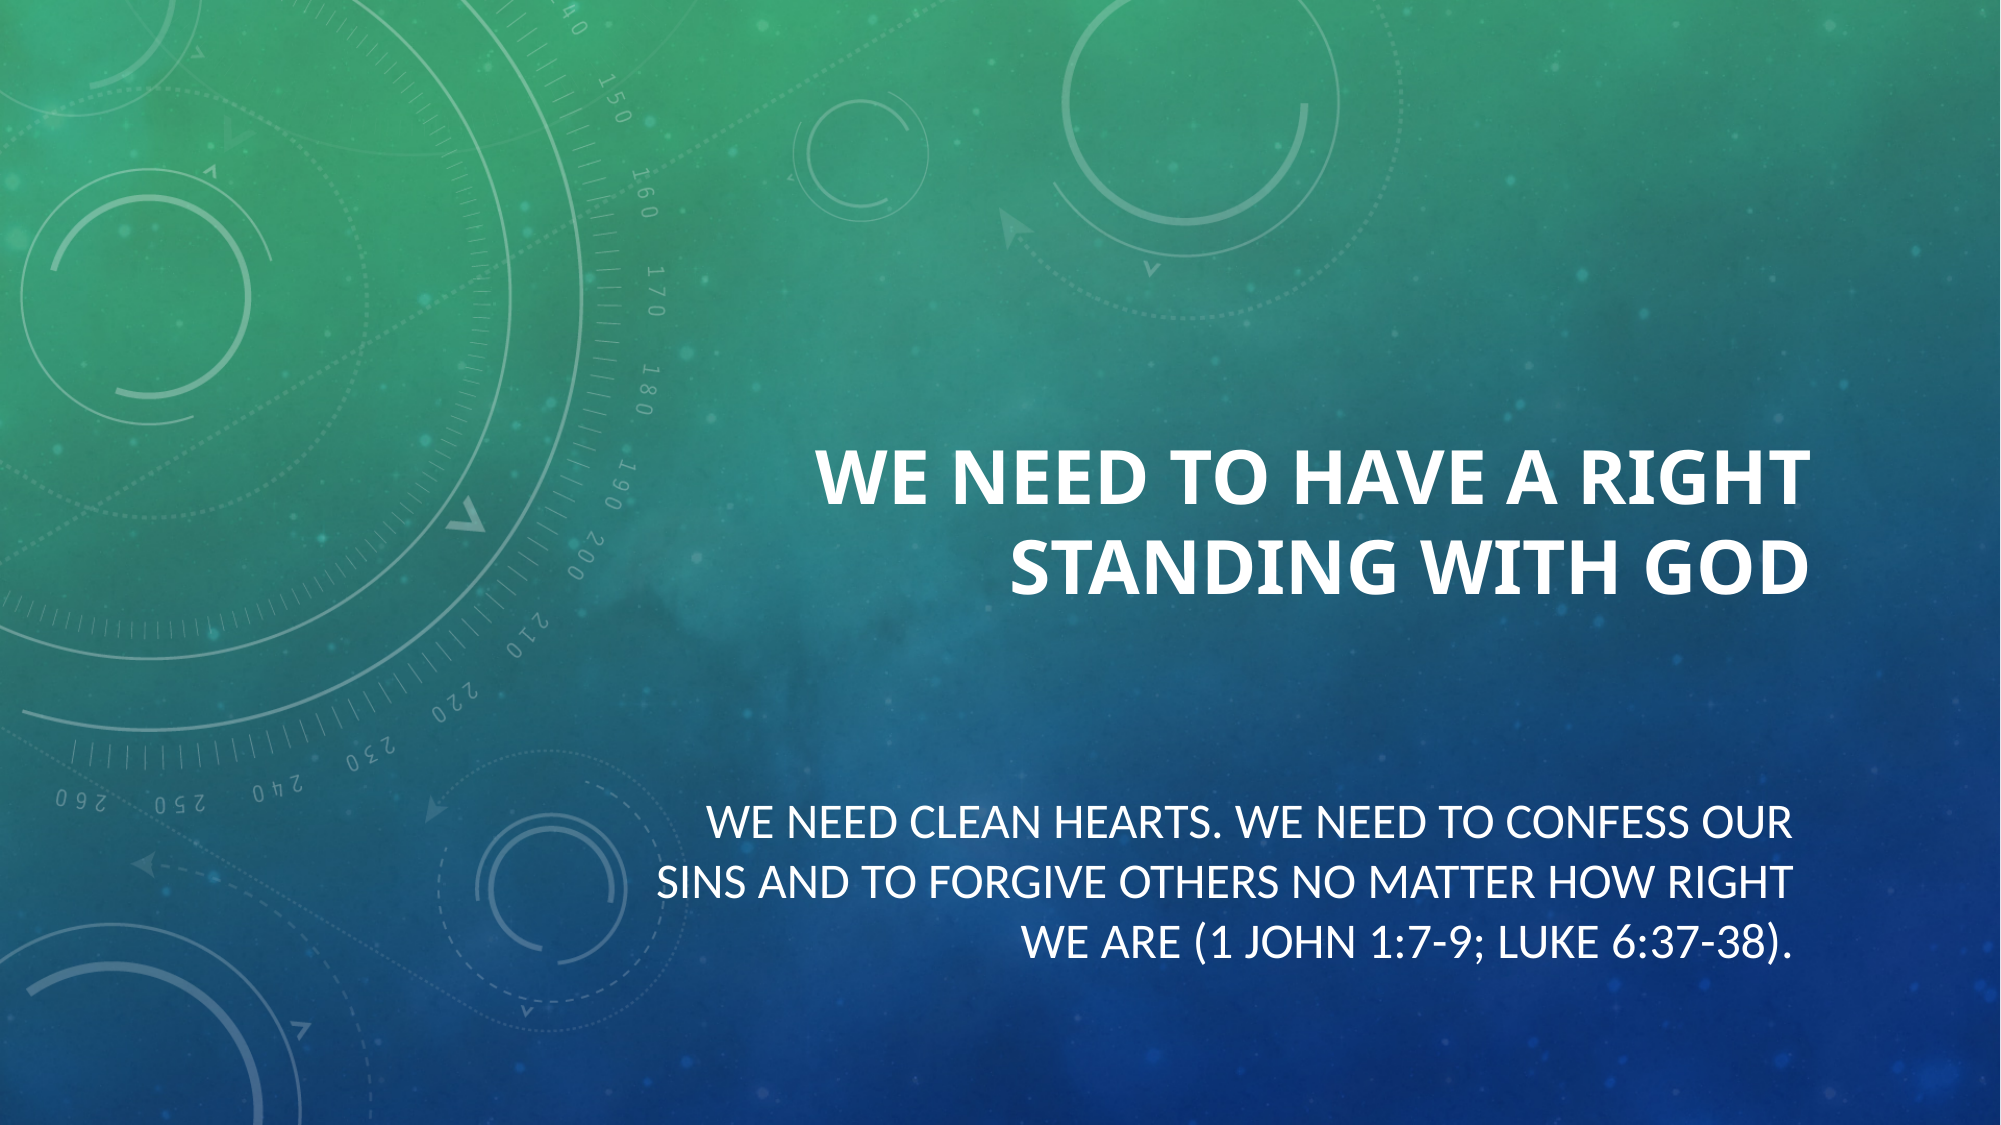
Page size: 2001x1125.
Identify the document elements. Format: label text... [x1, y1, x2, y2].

title We need to have a right standing with God [646, 386, 1828, 618]
subtitle We need clean hearts. We need to confess our sins and to forgive others no matter how right we are (1 John 1:7-9; Luke 6:37-38). [628, 781, 1810, 1012]
picture [0, 0, 2001, 1125]
